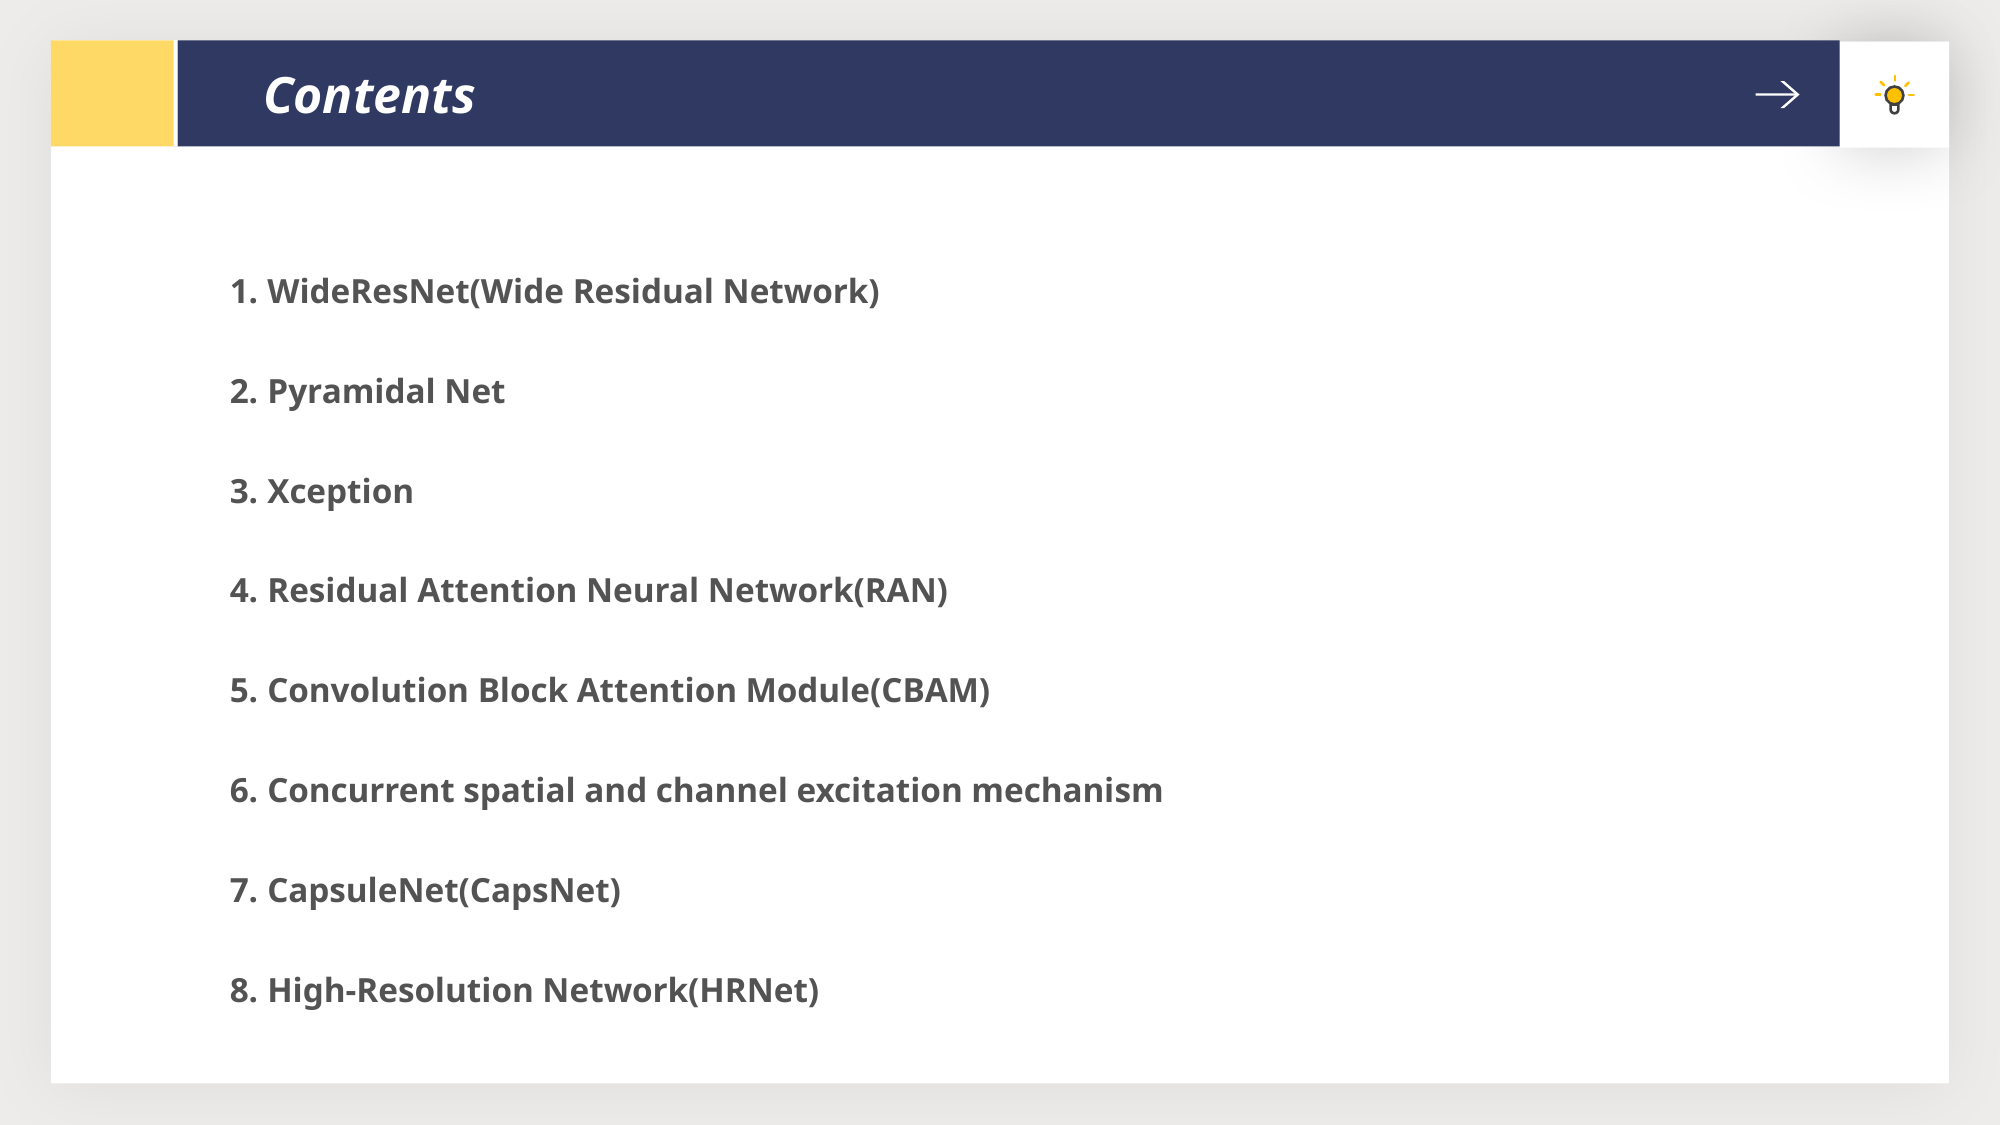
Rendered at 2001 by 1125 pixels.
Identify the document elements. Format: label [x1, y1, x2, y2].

text_box [50, 40, 1950, 1084]
